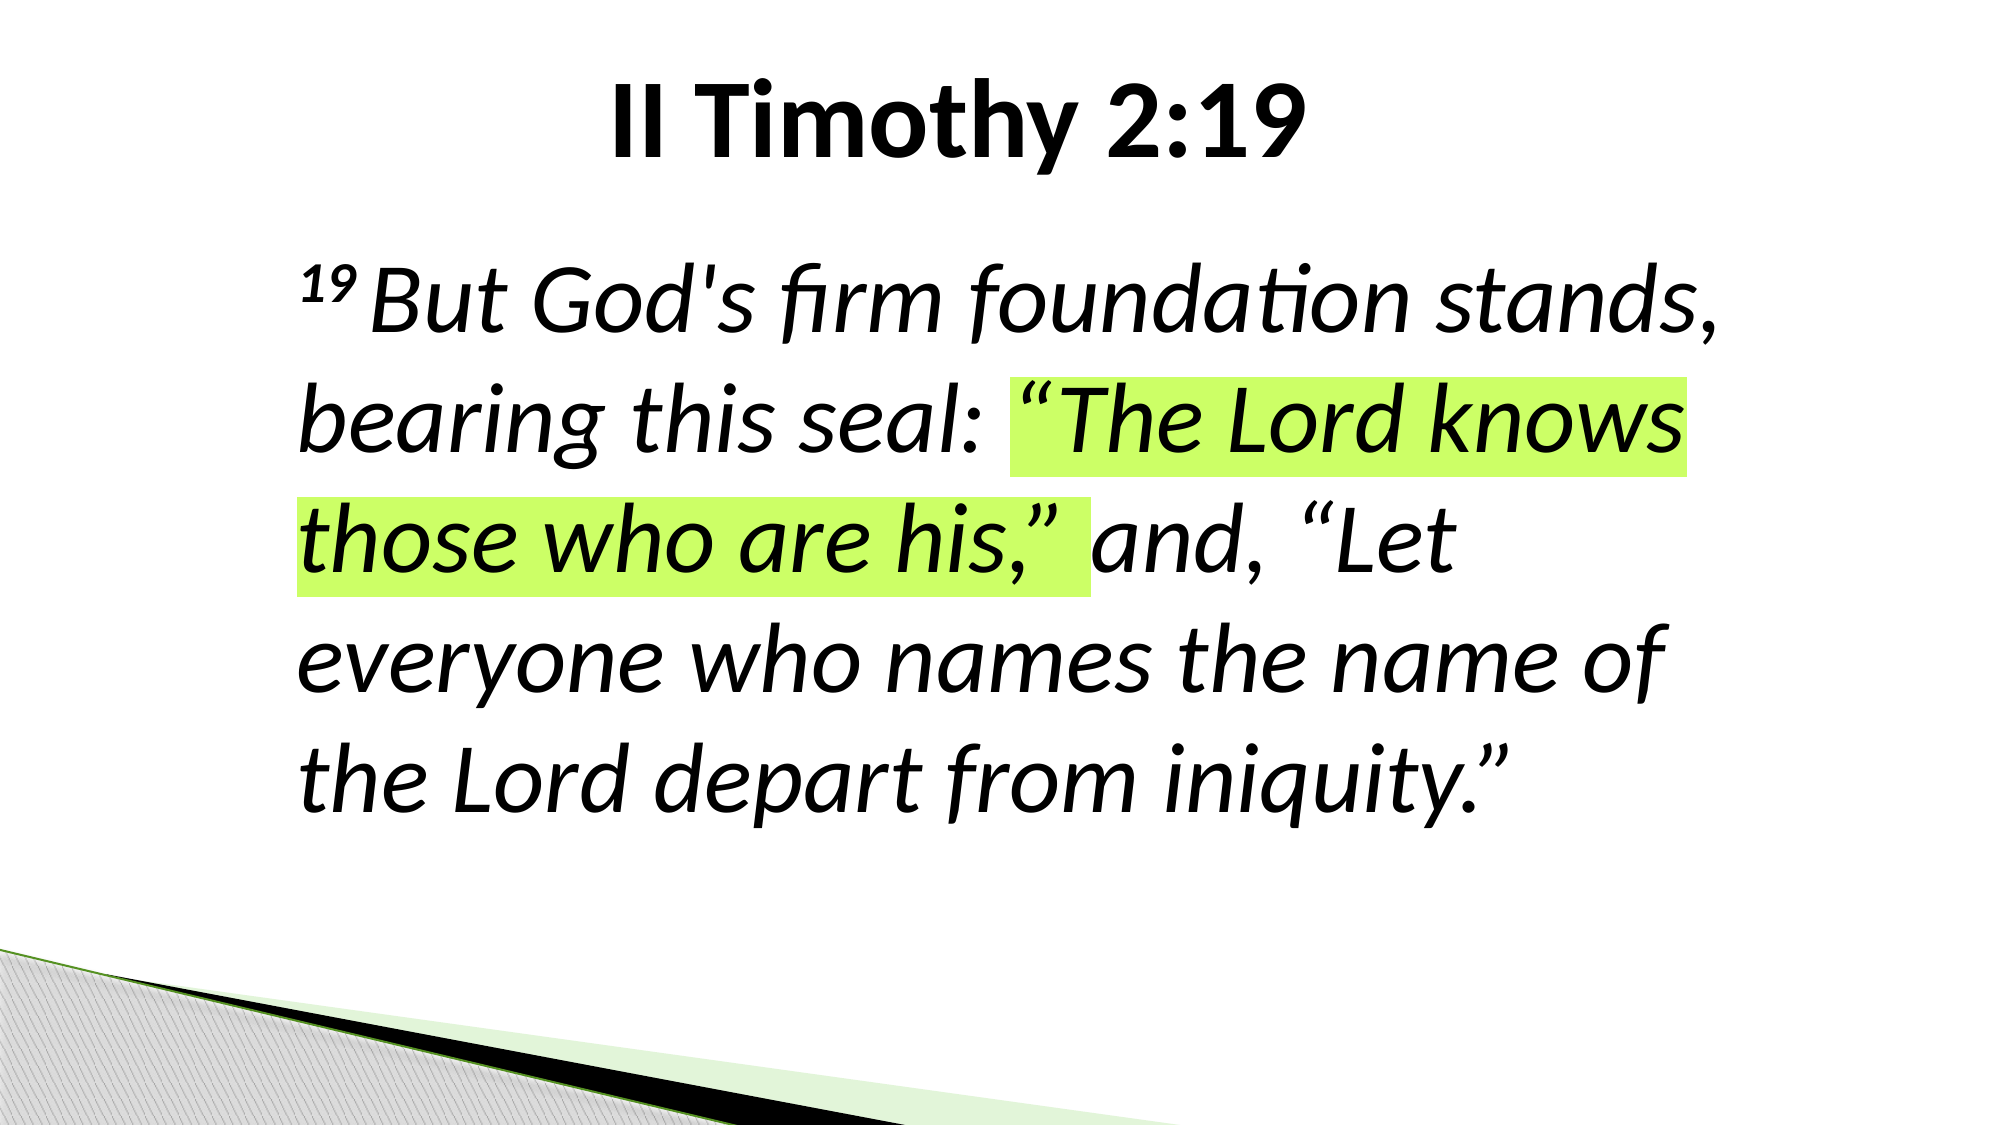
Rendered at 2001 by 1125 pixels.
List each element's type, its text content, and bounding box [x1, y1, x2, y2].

text_box 19 But God's firm foundation stands, bearing this seal: “The Lord knows those who are his,” and, “Let everyone who names the name of the Lord depart from iniquity.” [206, 224, 1793, 840]
title II Timothy 2:19 [249, 37, 1667, 188]
